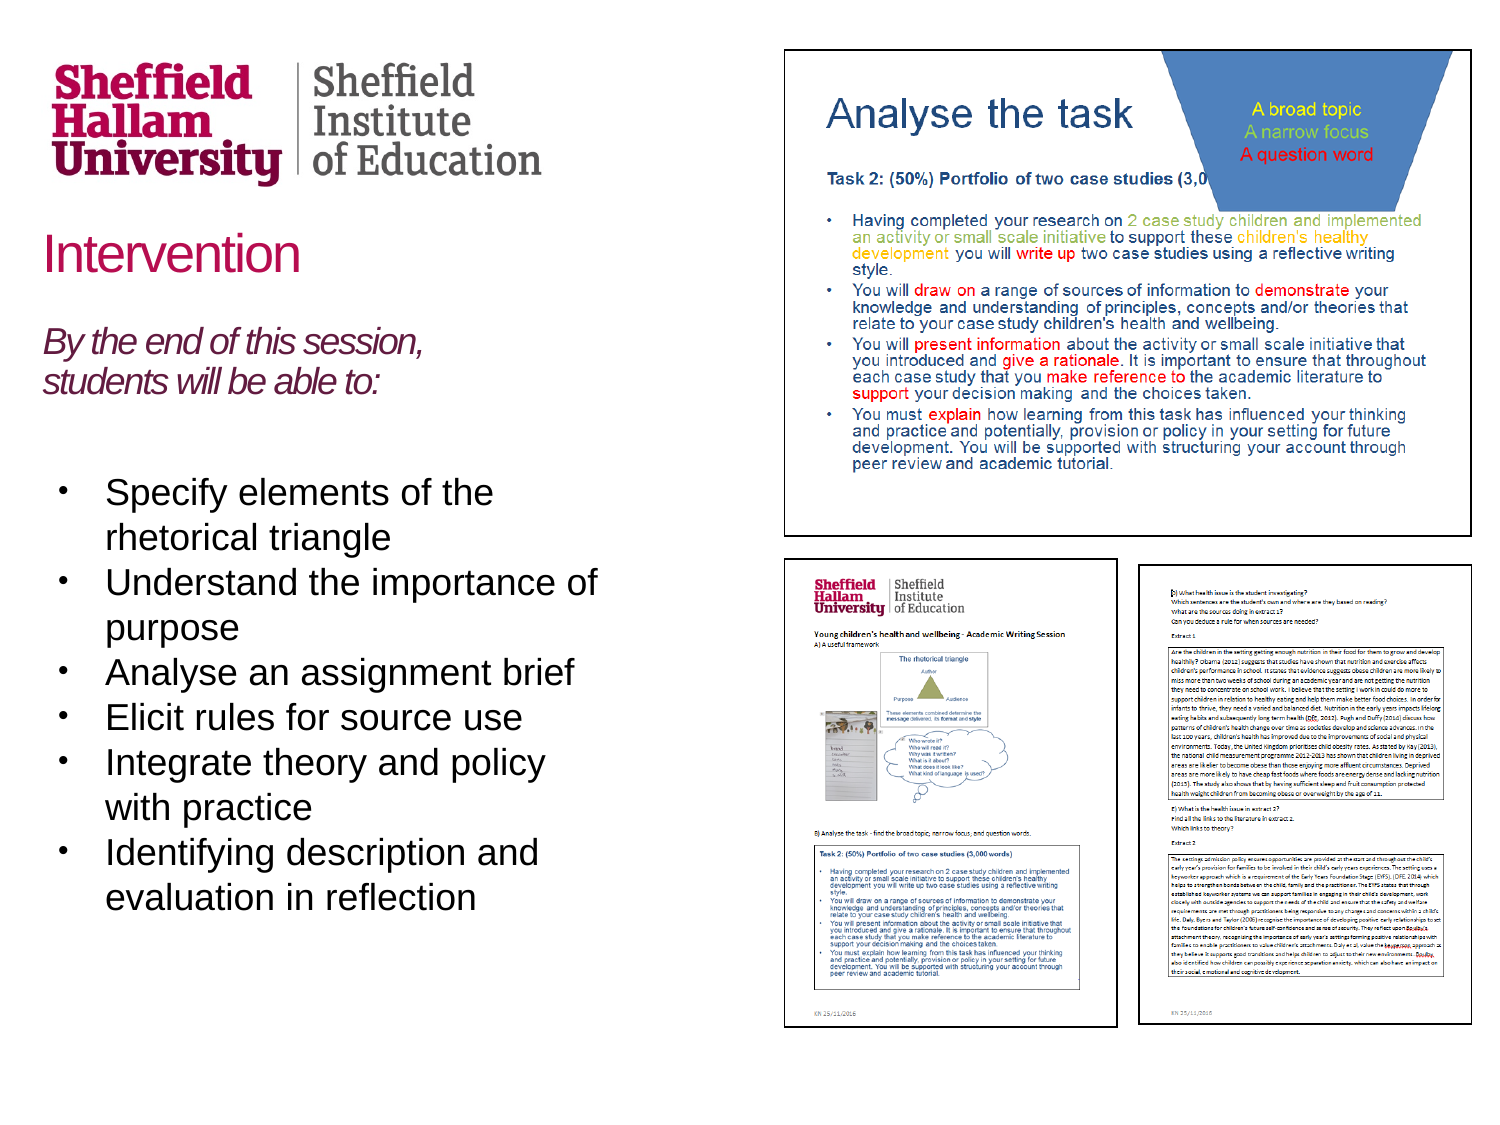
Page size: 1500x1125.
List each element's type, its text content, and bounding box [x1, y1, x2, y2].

picture [1139, 565, 1471, 1024]
title Intervention By the end of this session, students will be able to: [22, 241, 474, 423]
picture [785, 50, 1471, 536]
picture [785, 559, 1117, 1027]
picture [41, 51, 550, 187]
list Specify elements of the rhetorical triangle Understand the importance of purpose Analyse an assignment brief Elicit rules for source use Integrate theory and policy with practice Identifying description and evaluation in reflection [22, 467, 621, 847]
